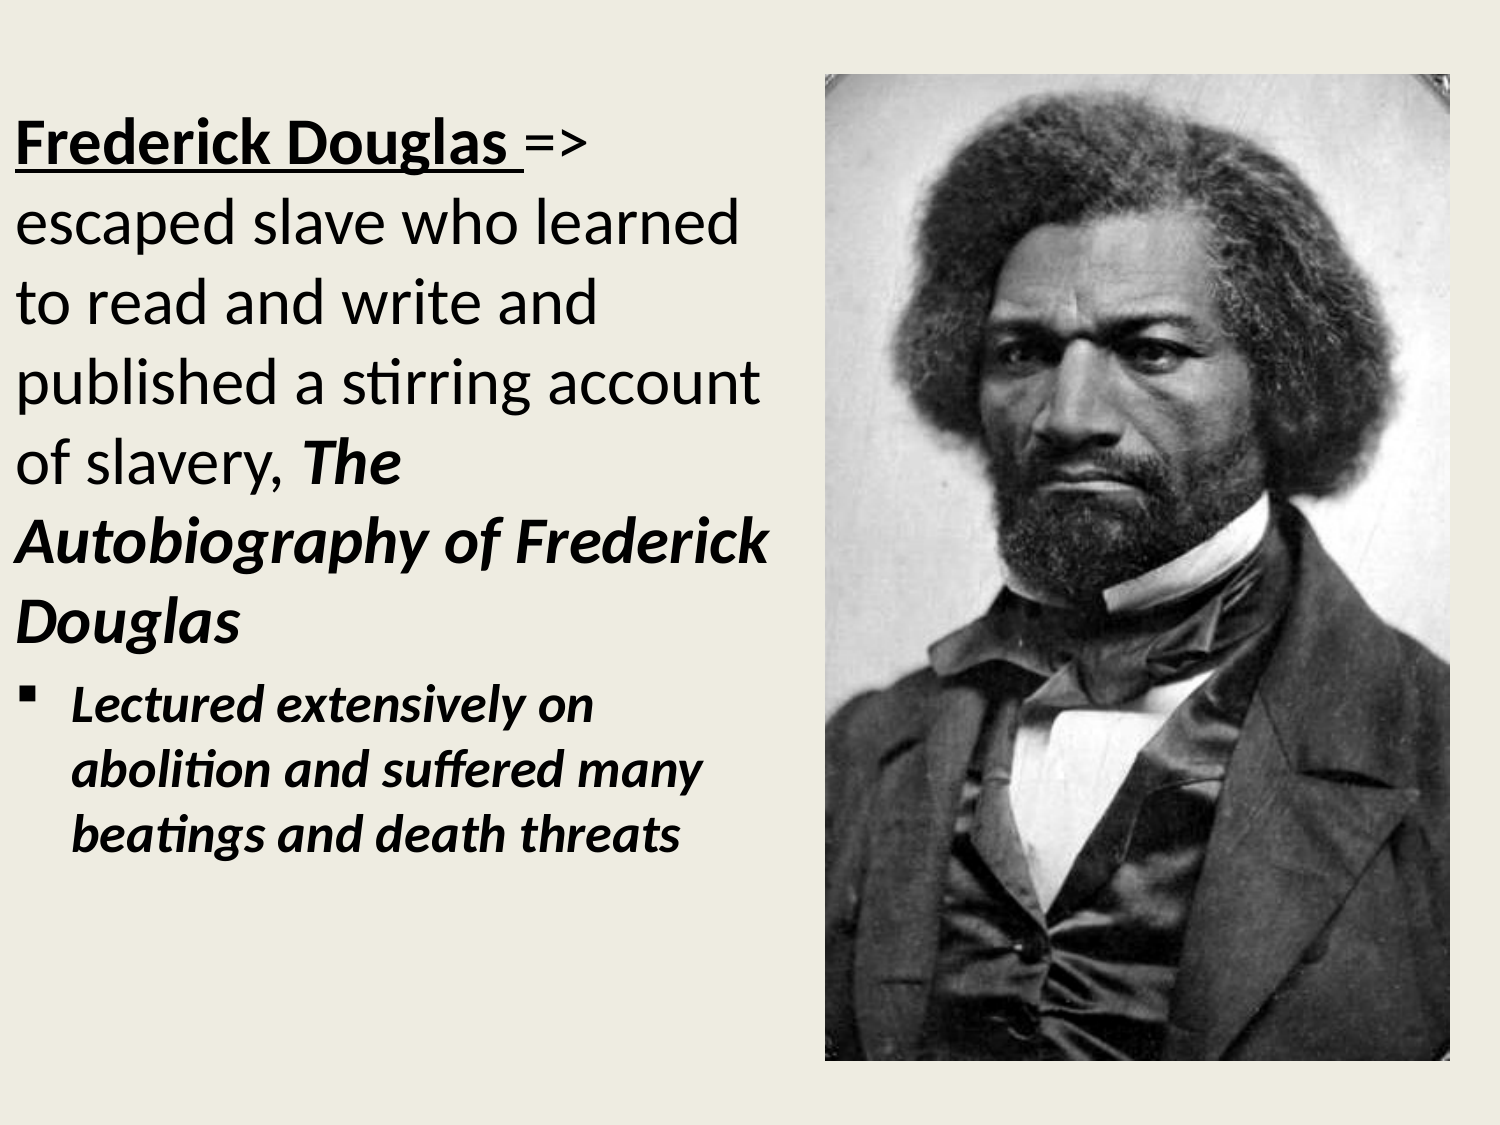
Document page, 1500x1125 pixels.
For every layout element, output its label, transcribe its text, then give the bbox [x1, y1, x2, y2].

picture [824, 74, 1451, 1062]
list Frederick Douglas => escaped slave who learned to read and write and published a stirring account of slavery, The Autobiography of Frederick Douglas Lectured extensively on abolition and suffered many beatings and death threats [0, 90, 813, 1058]
